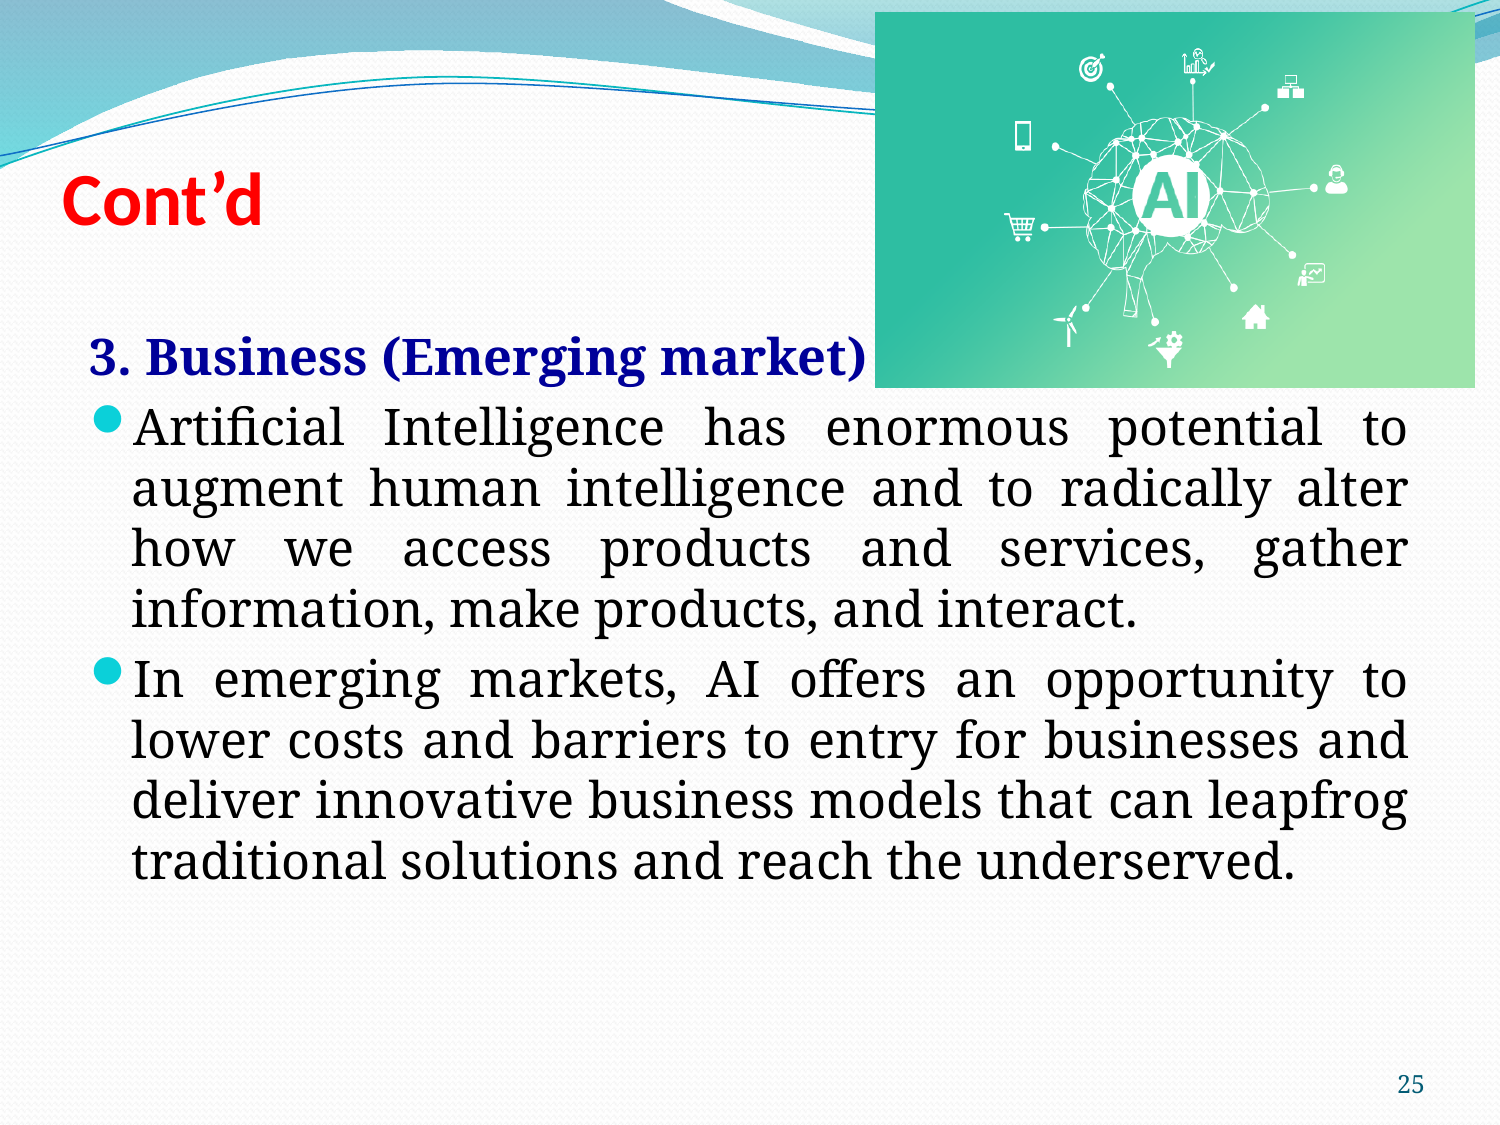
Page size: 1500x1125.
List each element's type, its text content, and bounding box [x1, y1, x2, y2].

title Cont’d [62, 137, 313, 241]
list 3. Business (Emerging market) Artificial Intelligence has enormous potential to augment human intelligence and to radically alter how we access products and services, gather information, make products, and interact. In emerging markets, AI offers an opportunity to lower costs and barriers to entry for businesses and deliver innovative business models that can leapfrog traditional solutions and reach the underserved. [75, 317, 1425, 950]
slide_number 25 [1299, 1042, 1425, 1103]
picture [874, 12, 1476, 388]
